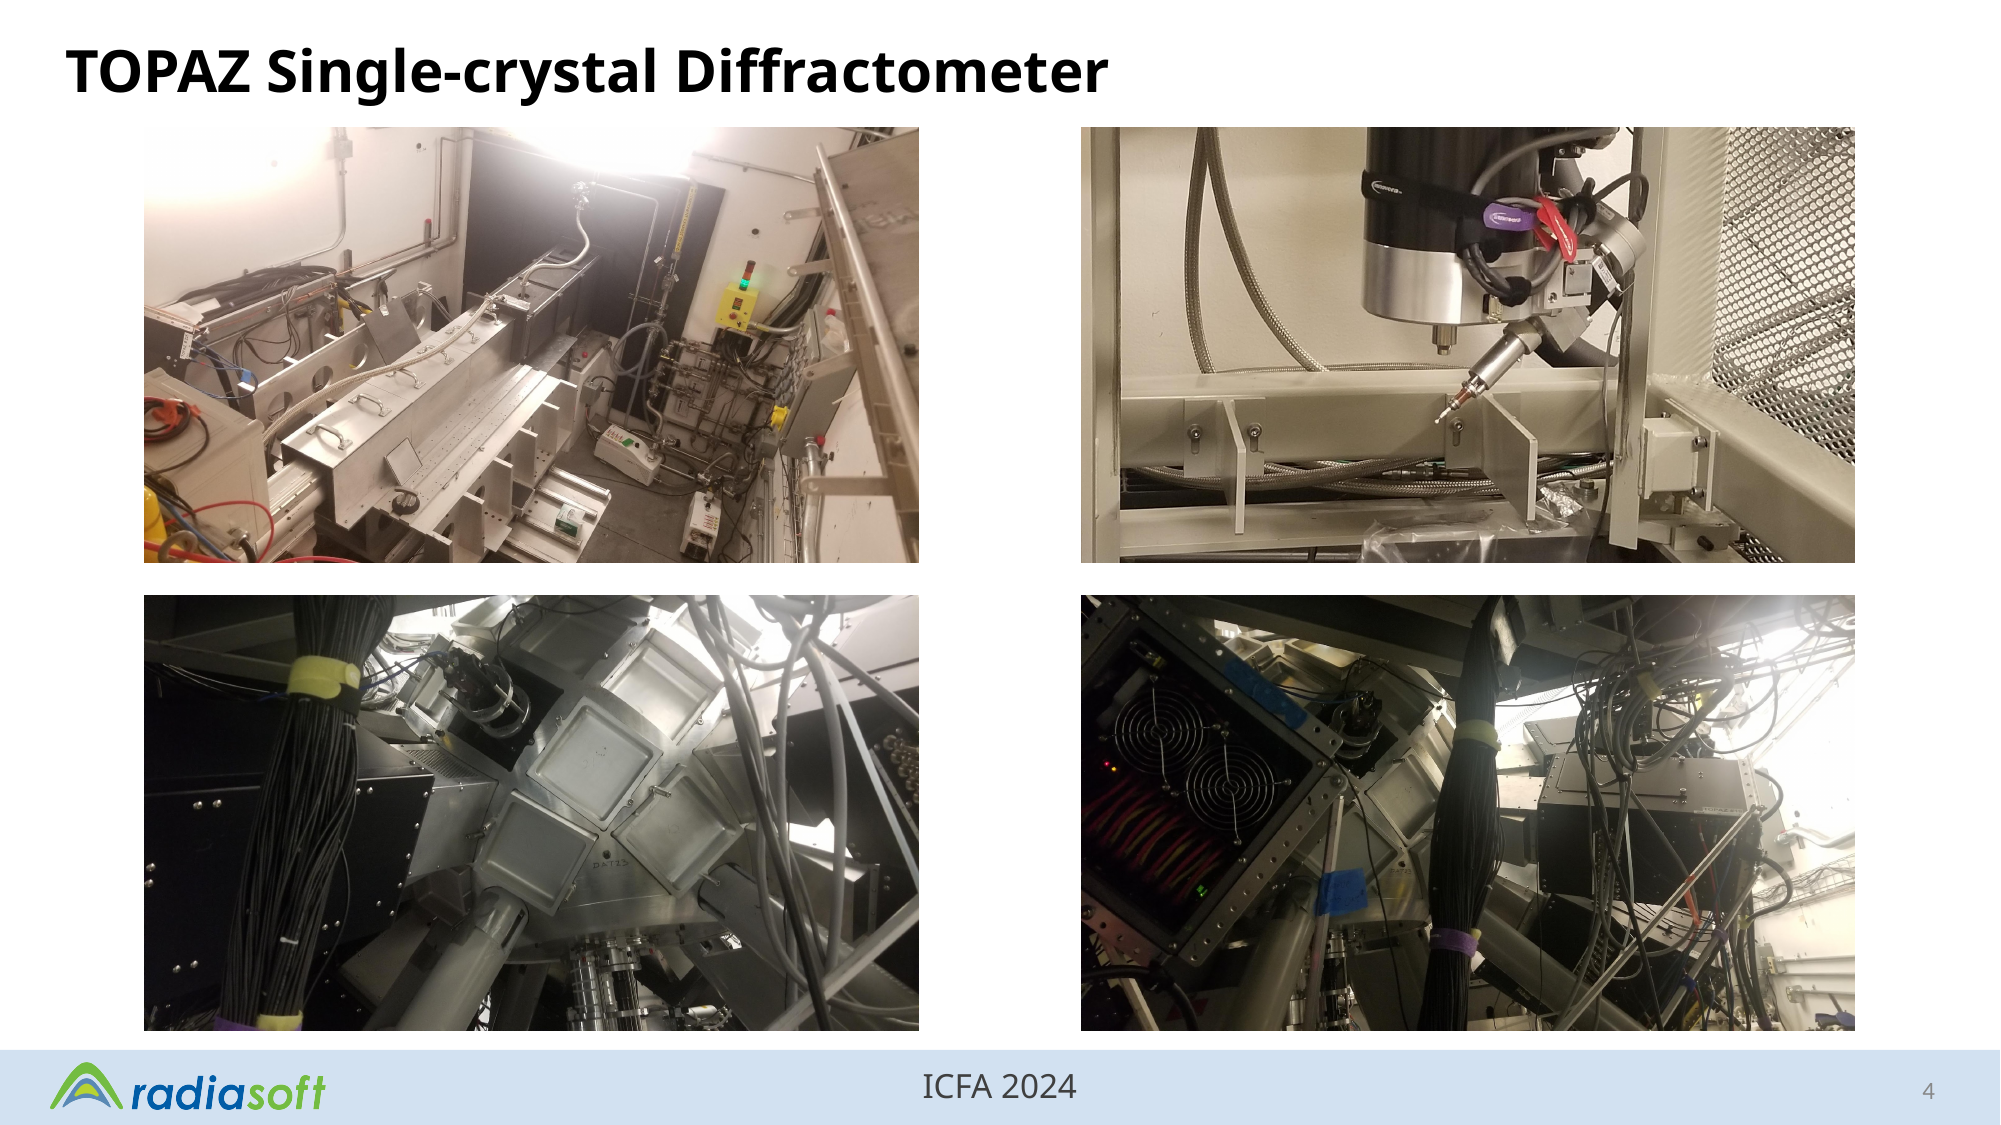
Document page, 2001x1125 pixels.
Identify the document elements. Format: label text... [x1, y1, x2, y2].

picture [144, 127, 919, 563]
picture [1081, 127, 1856, 563]
picture [1081, 595, 1856, 1031]
title TOPAZ Single-crystal Diffractometer [50, 12, 1950, 125]
picture [50, 1062, 326, 1110]
picture [144, 595, 919, 1031]
